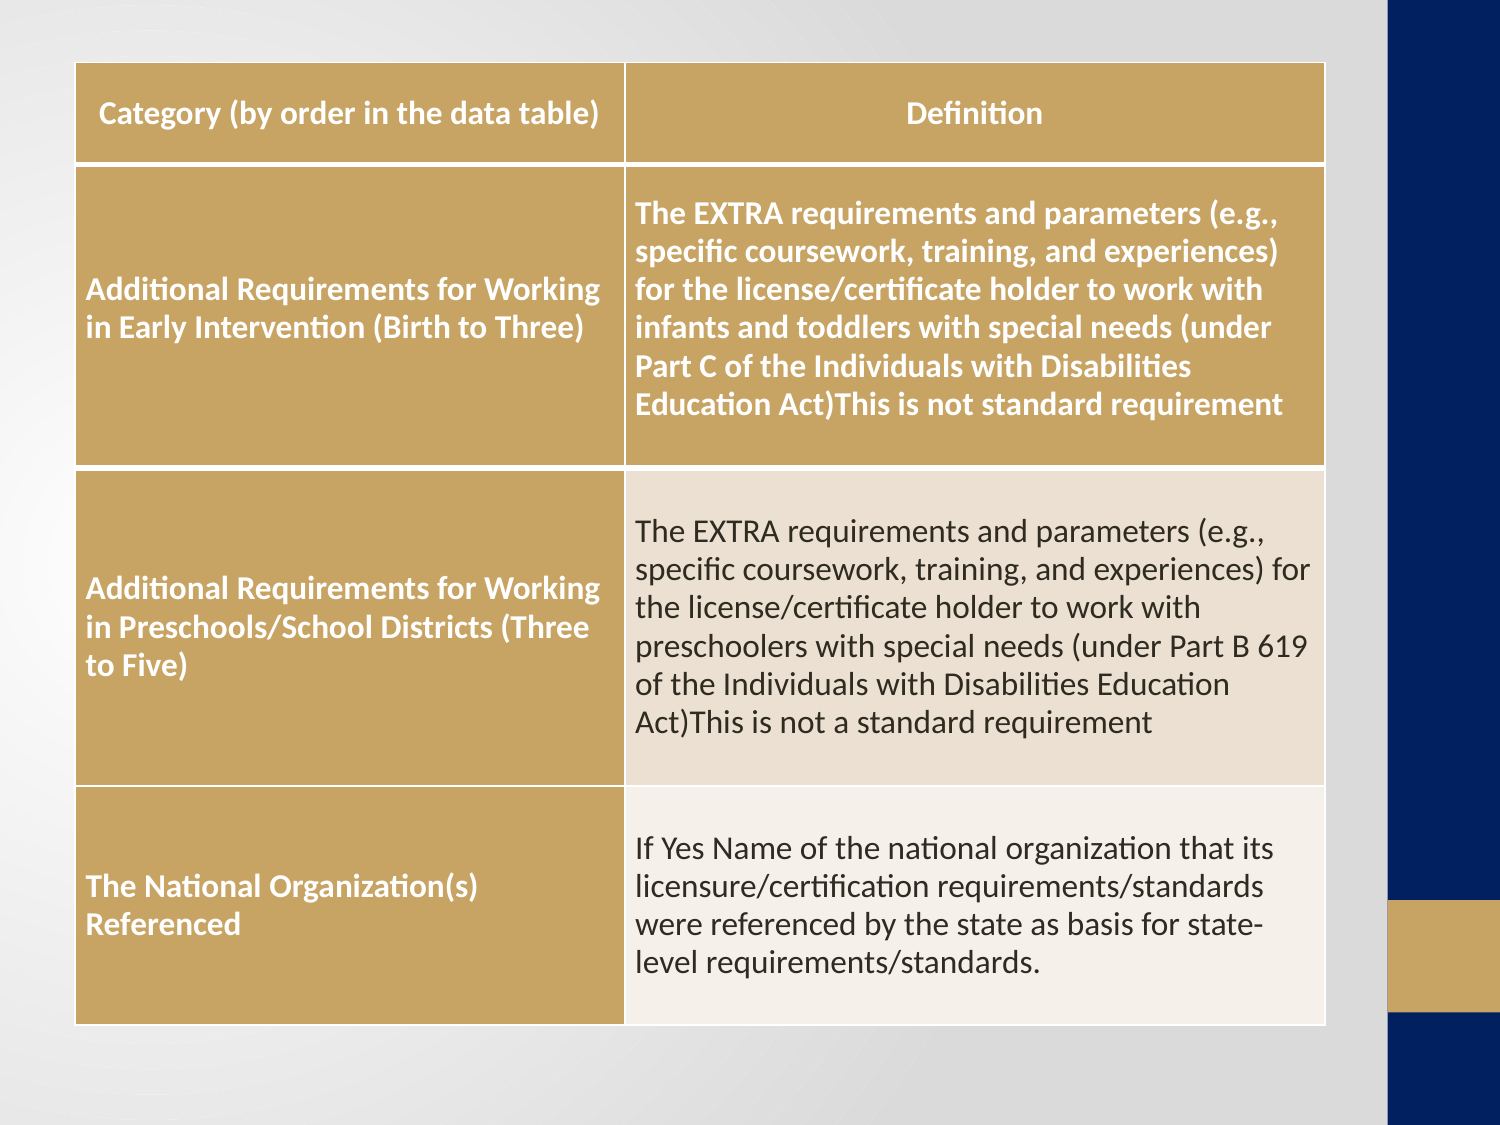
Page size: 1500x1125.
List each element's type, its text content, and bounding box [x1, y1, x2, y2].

table_cell If Yes Name of the national organization that its licensure/certification requirements/standards were referenced by the state as basis for state-level requirements/standards. [626, 787, 1324, 1024]
table_cell Additional Requirements for Working in Preschools/School Districts (Three to Five) [76, 471, 624, 785]
table_header Category (by order in the data table) [76, 63, 624, 162]
table_cell The National Organization(s) Referenced [76, 787, 624, 1024]
table_header Additional Requirements for Working in Early Intervention (Birth to Three) [76, 167, 624, 465]
table_header The EXTRA requirements and parameters (e.g., specific coursework, training, and experiences) for the license/certificate holder to work with infants and toddlers with special needs (under Part C of the Individuals with Disabilities Education Act)This is not standard requirement [626, 167, 1324, 465]
table_header Definition [626, 63, 1324, 162]
table_cell The EXTRA requirements and parameters (e.g., specific coursework, training, and experiences) for the license/certificate holder to work with preschoolers with special needs (under Part B 619 of the Individuals with Disabilities Education Act)This is not a standard requirement [626, 471, 1324, 785]
